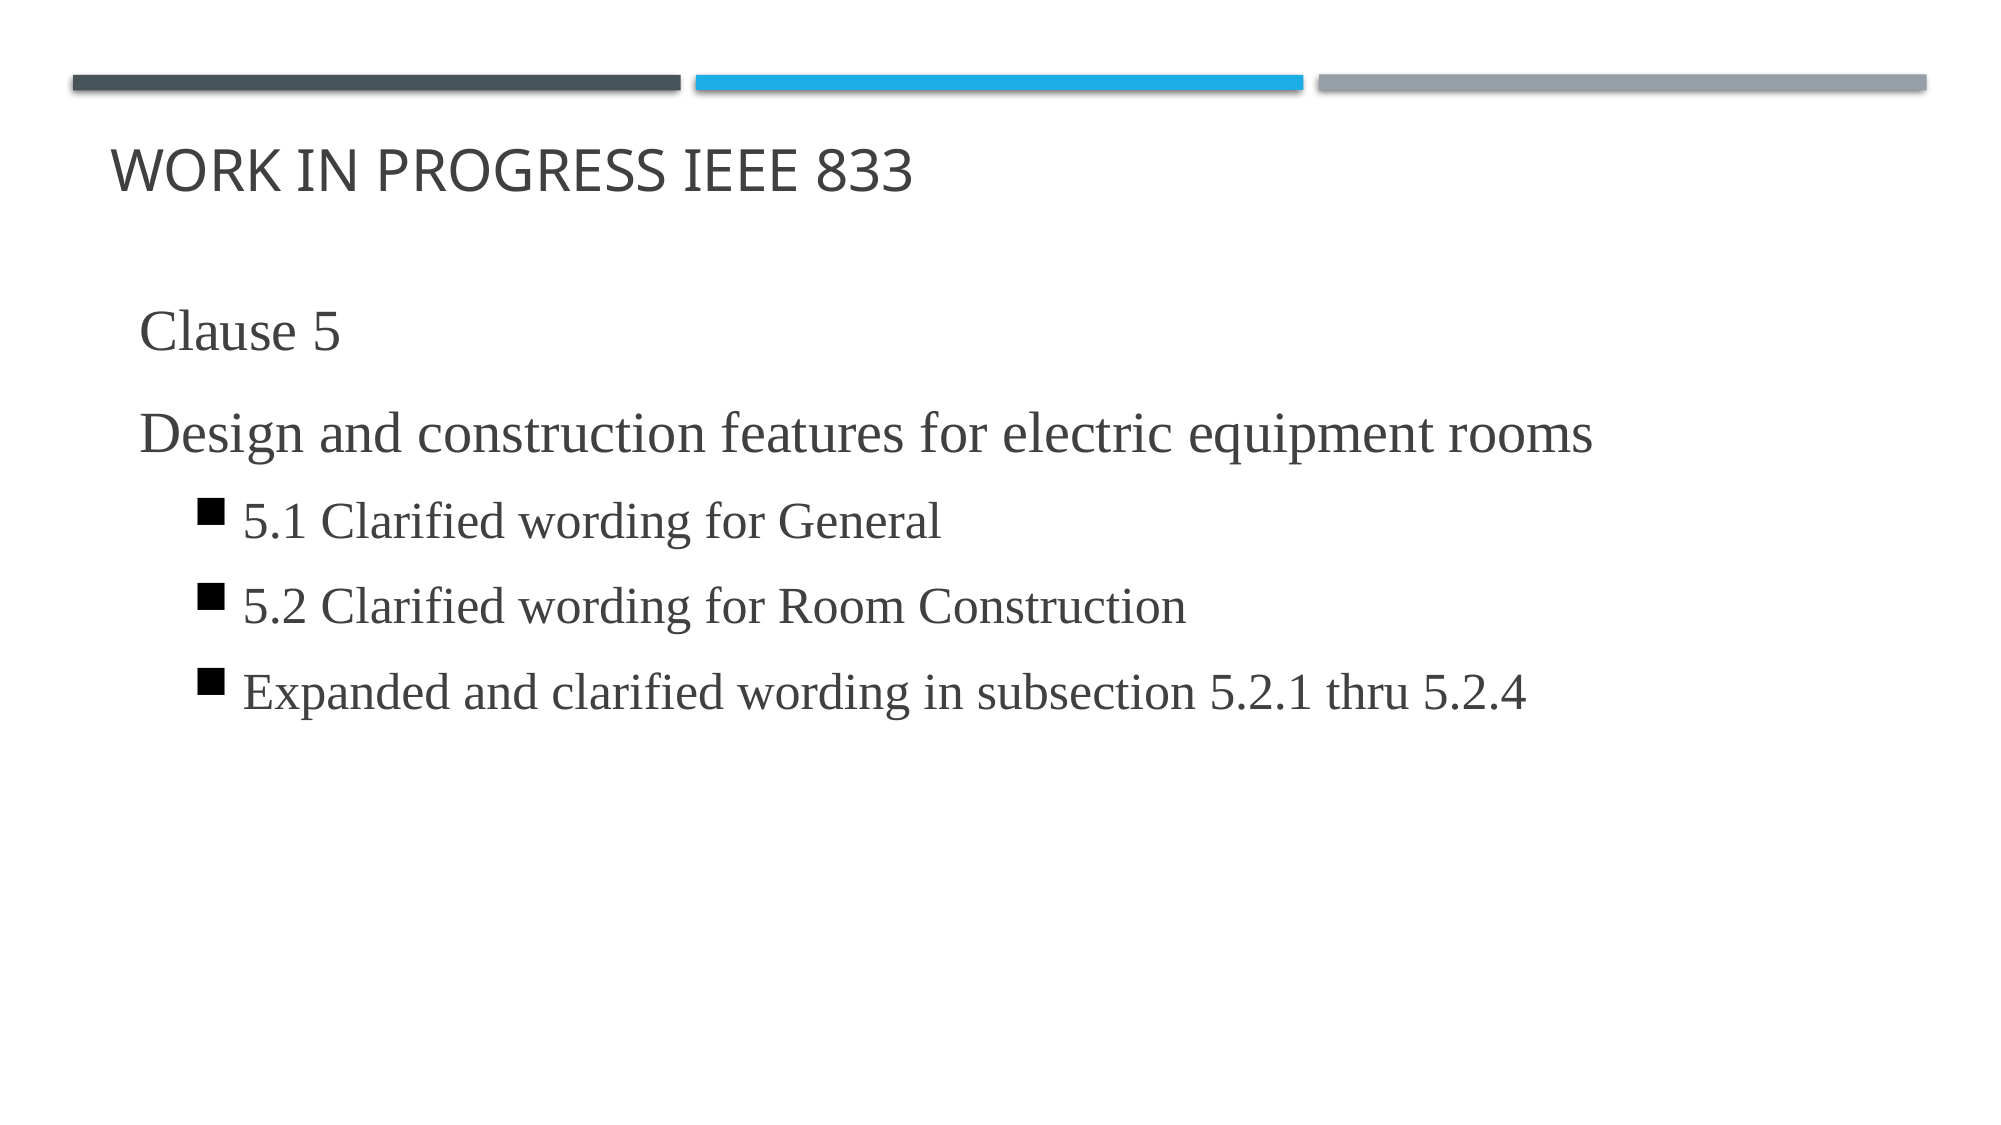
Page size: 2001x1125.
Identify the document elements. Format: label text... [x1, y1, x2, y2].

list Clause 5 Design and construction features for electric equipment rooms 5.1 Clarified wording for General 5.2 Clarified wording for Room Construction Expanded and clarified wording in subsection 5.2.1 thru 5.2.4 [124, 278, 1864, 1032]
title Work in Progress IEEE 833 [95, 93, 1905, 211]
